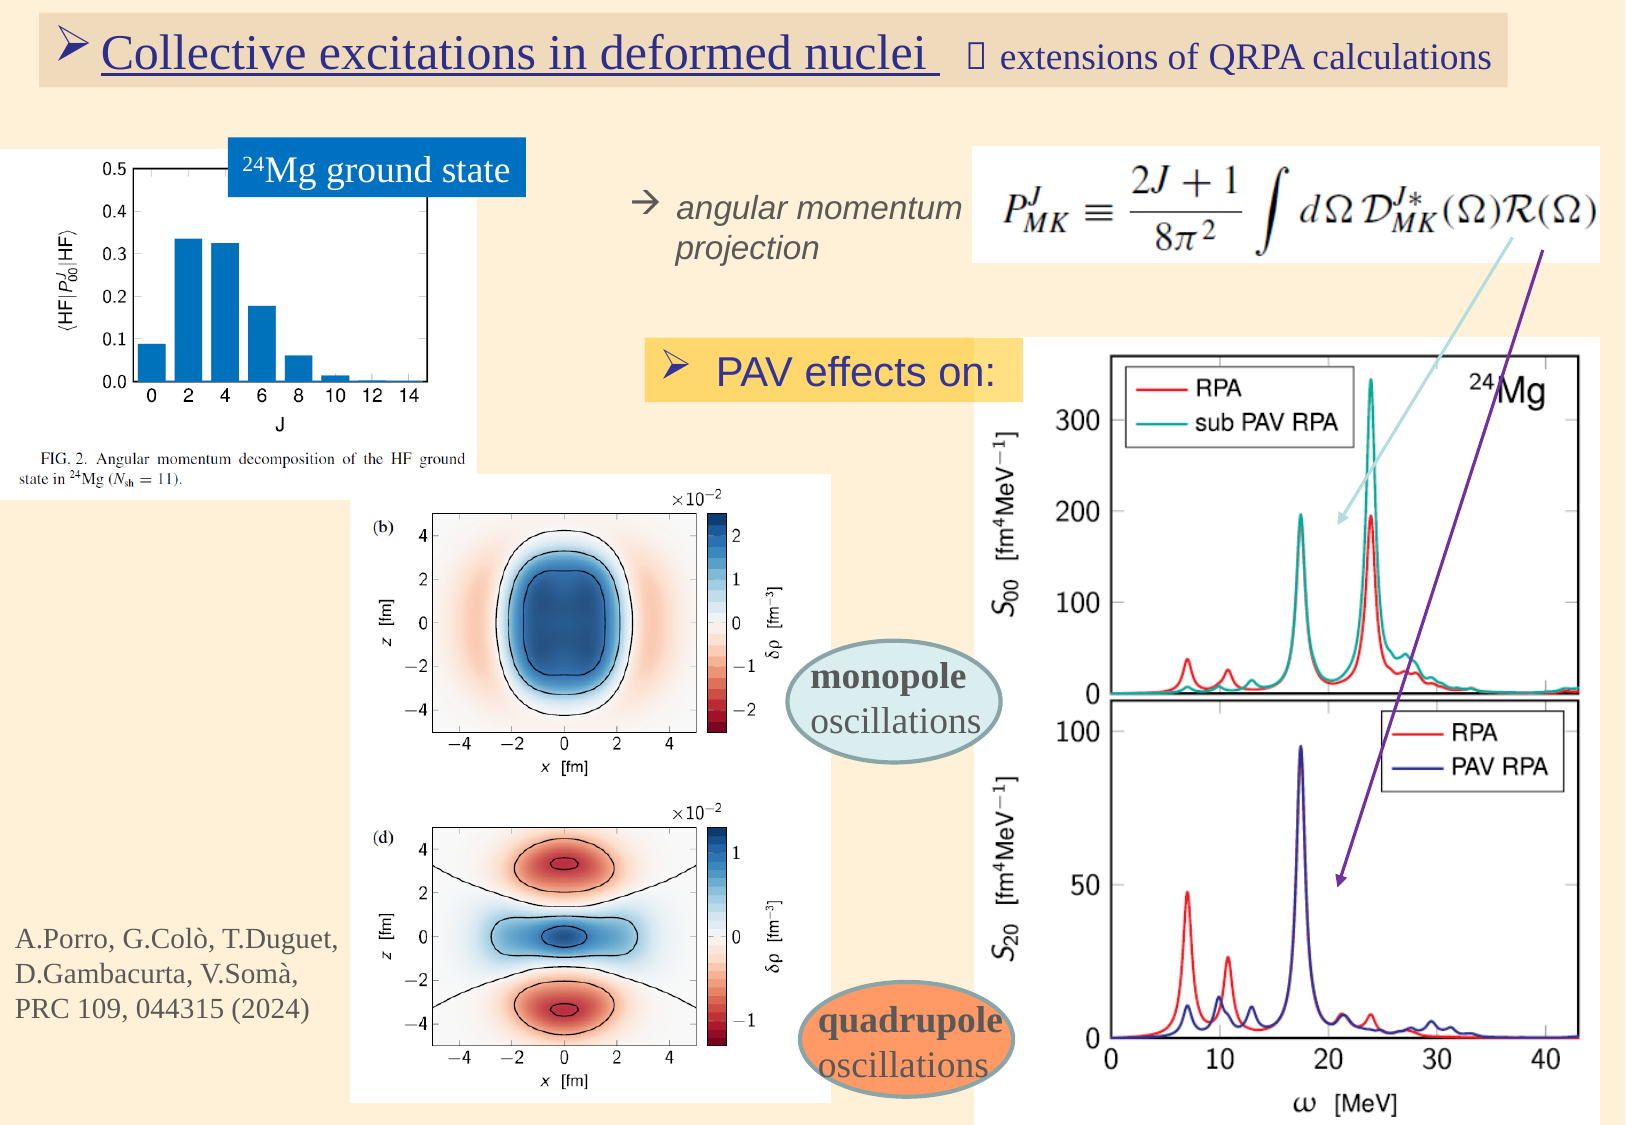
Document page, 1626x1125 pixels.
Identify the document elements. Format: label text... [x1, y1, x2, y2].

text_box A.Porro, G.Colò, T.Duguet, D.Gambacurta, V.Somà, PRC 109, 044315 (2024) [0, 912, 344, 1033]
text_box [1337, 249, 1544, 888]
text_box 24Mg ground state [227, 137, 526, 198]
text_box monopole oscillations [835, 643, 968, 749]
text_box [835, 749, 966, 765]
text_box angular momentum projection [614, 178, 988, 274]
text_box [859, 1093, 954, 1099]
text_box [854, 979, 959, 987]
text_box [1337, 237, 1513, 249]
text_box Collective excitations in deformed nuclei  extensions of QRPA calculations [39, 12, 1508, 88]
text_box [854, 638, 935, 643]
picture [0, 149, 831, 1104]
picture [971, 145, 1601, 263]
text_box PAV effects on: [644, 337, 971, 403]
text_box quadrupole oscillations [835, 987, 968, 1093]
picture [973, 337, 1601, 1125]
